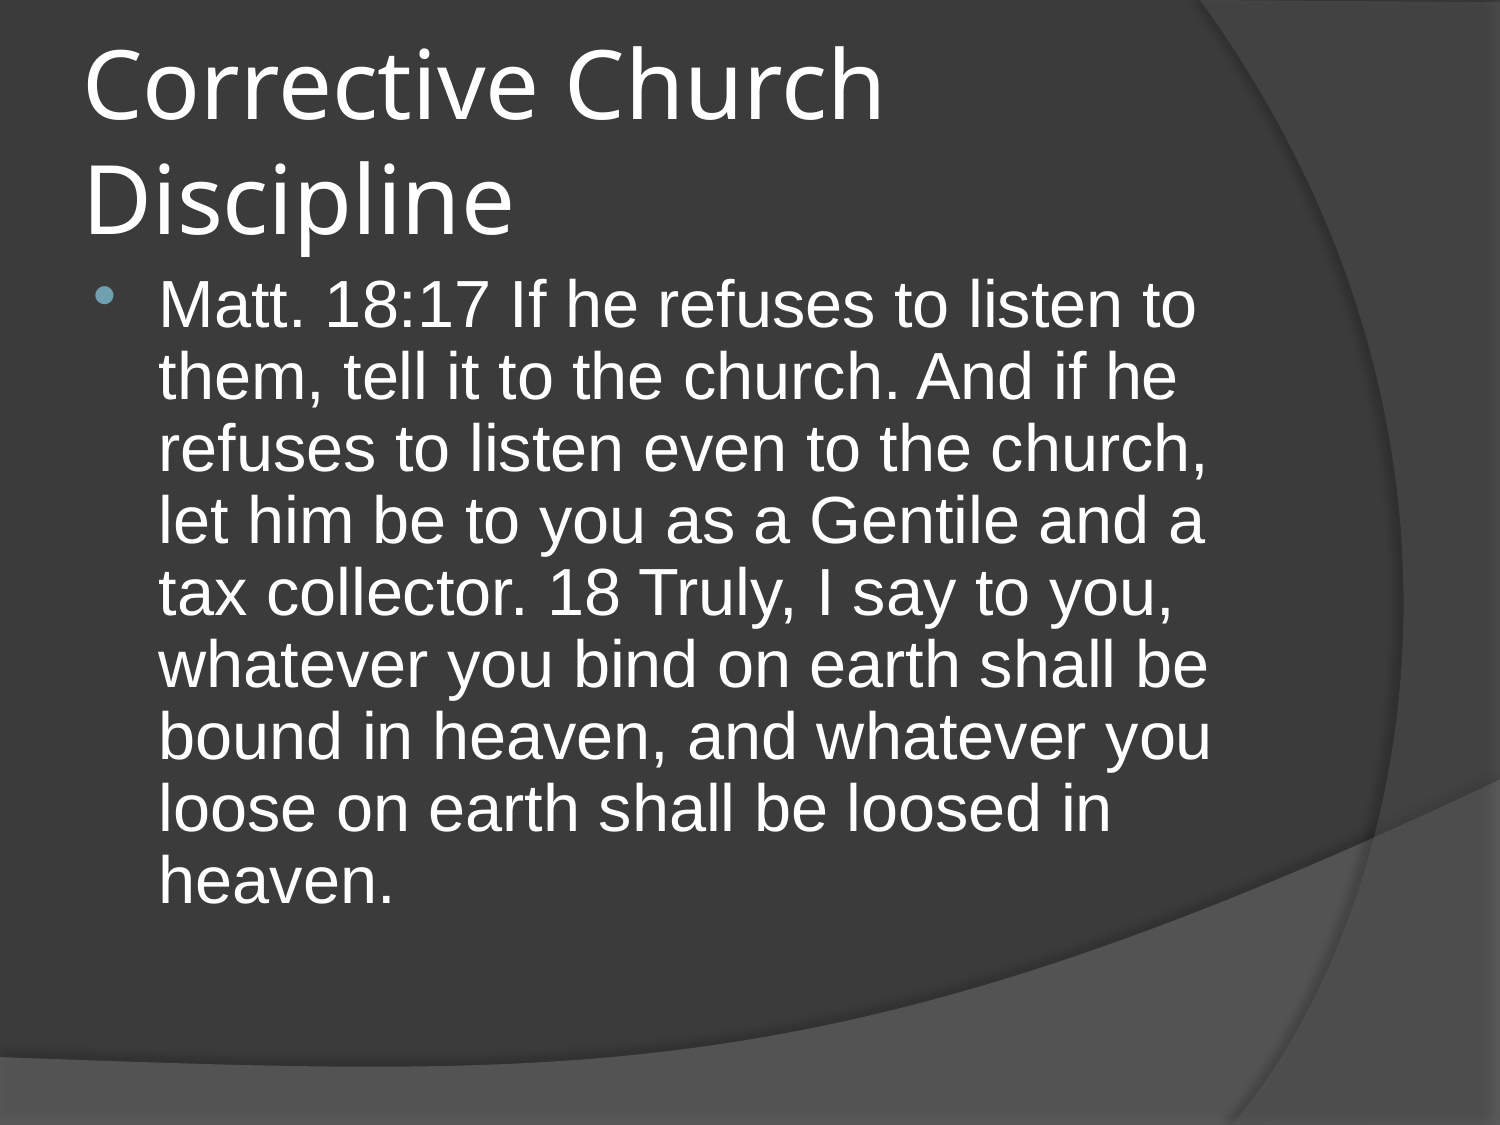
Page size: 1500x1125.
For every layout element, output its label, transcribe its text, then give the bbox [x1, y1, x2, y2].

list Matt. 18:17 If he refuses to listen to them, tell it to the church. And if he refuses to listen even to the church, let him be to you as a Gentile and a tax collector. 18 Truly, I say to you, whatever you bind on earth shall be bound in heaven, and whatever you loose on earth shall be loosed in heaven. [75, 262, 1300, 1005]
title Corrective Church Discipline [75, 45, 1300, 233]
